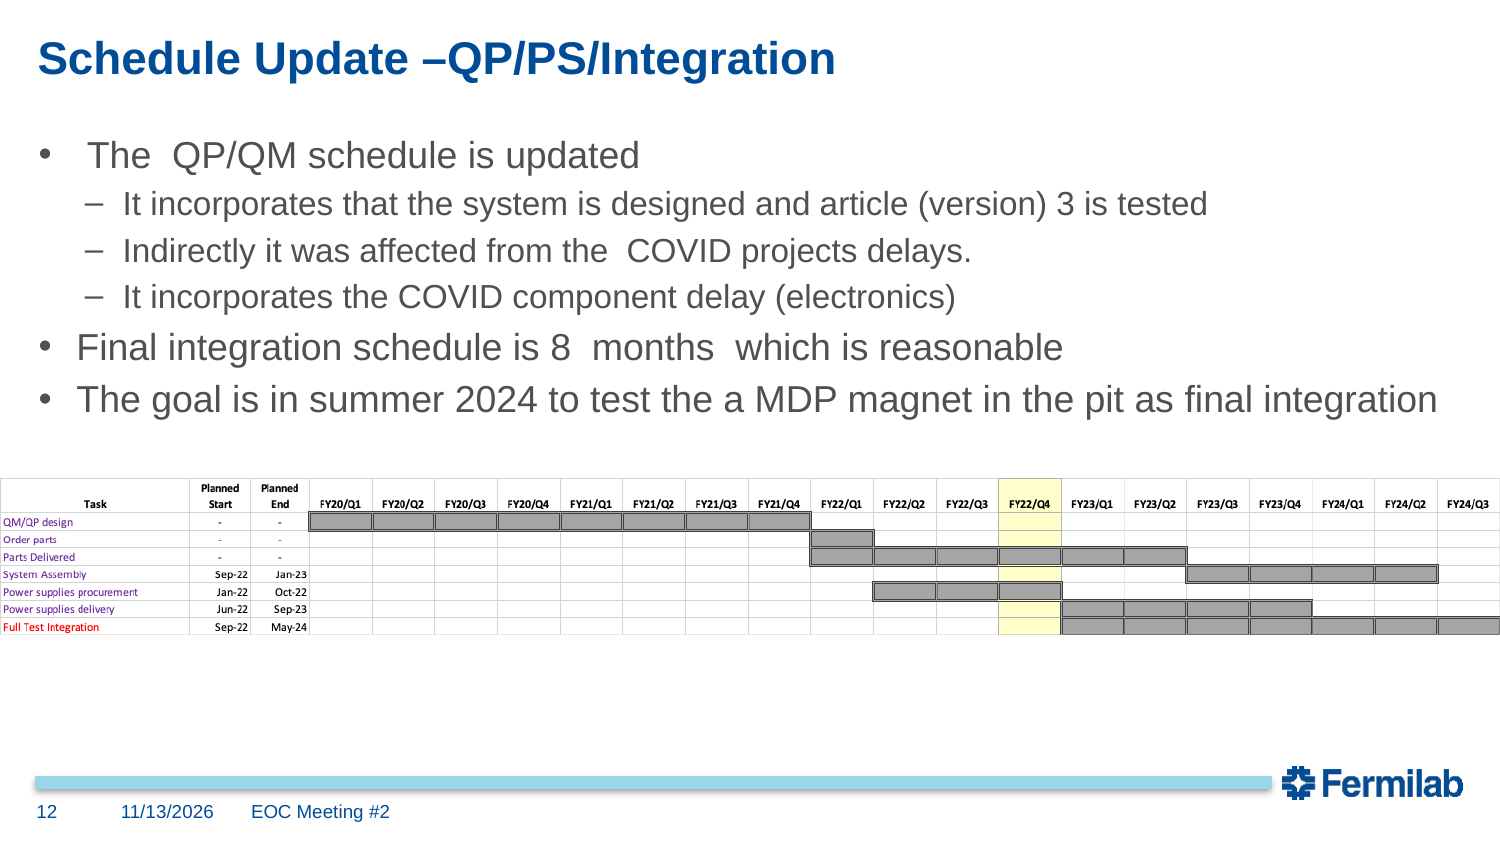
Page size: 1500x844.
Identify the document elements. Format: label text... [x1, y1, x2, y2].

footer EOC Meeting #2 [251, 800, 1279, 831]
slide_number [120, 800, 232, 830]
picture [1282, 766, 1463, 800]
slide_number 12 [36, 800, 105, 830]
picture [0, 478, 1500, 636]
list The QP/QM schedule is updated It incorporates that the system is designed and article (version) 3 is tested Indirectly it was affected from the COVID projects delays. It incorporates the COVID component delay (electronics) Final integration schedule is 8 months which is reasonable The goal is in summer 2024 to test the a MDP magnet in the pit as final integration [38, 130, 1462, 381]
title Schedule Update –QP/PS/Integration [37, 30, 1463, 84]
